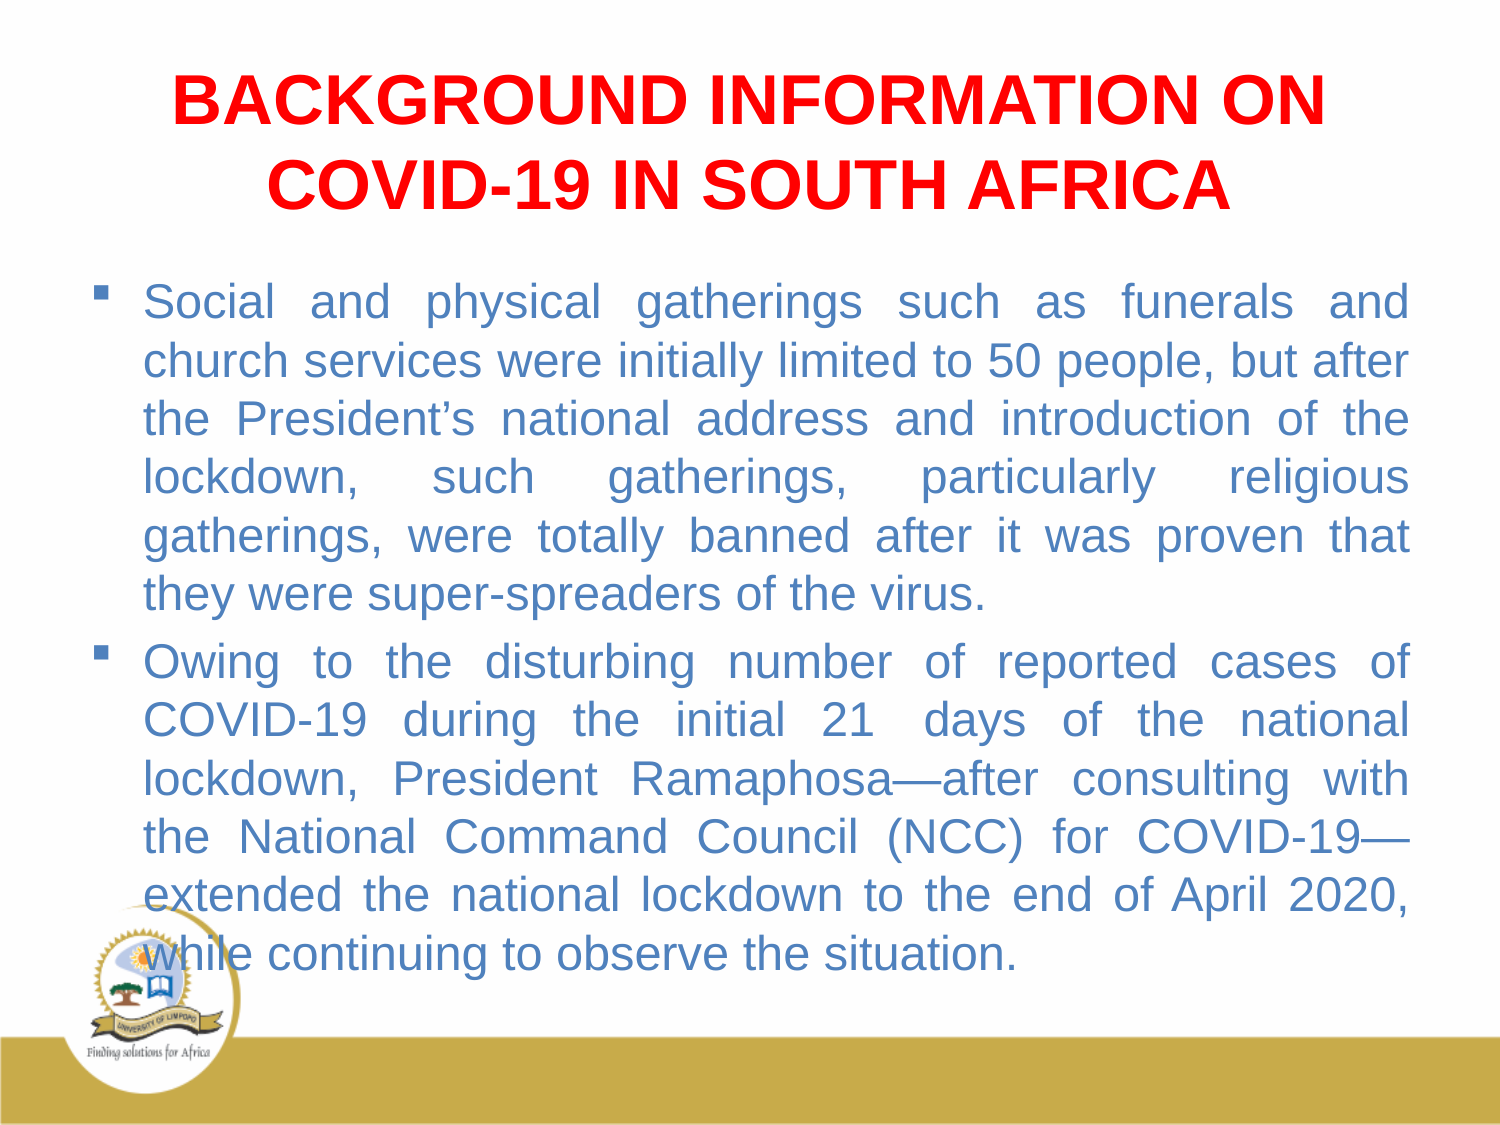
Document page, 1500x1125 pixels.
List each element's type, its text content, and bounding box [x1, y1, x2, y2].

title BACKGROUND INFORMATION ON COVID-19 IN SOUTH AFRICA [75, 45, 1425, 233]
list Social and physical gatherings such as funerals and church services were initially limited to 50 people, but after the President’s national address and introduction of the lockdown, such gatherings, particularly religious gatherings, were totally banned after it was proven that they were super-spreaders of the virus. Owing to the disturbing number of reported cases of COVID-19 during the initial 21 days of the national lockdown, President Ramaphosa—after consulting with the National Command Council (NCC) for COVID-19—extended the national lockdown to the end of April 2020, while continuing to observe the situation. [75, 262, 1425, 1005]
picture [0, 0, 1500, 1125]
